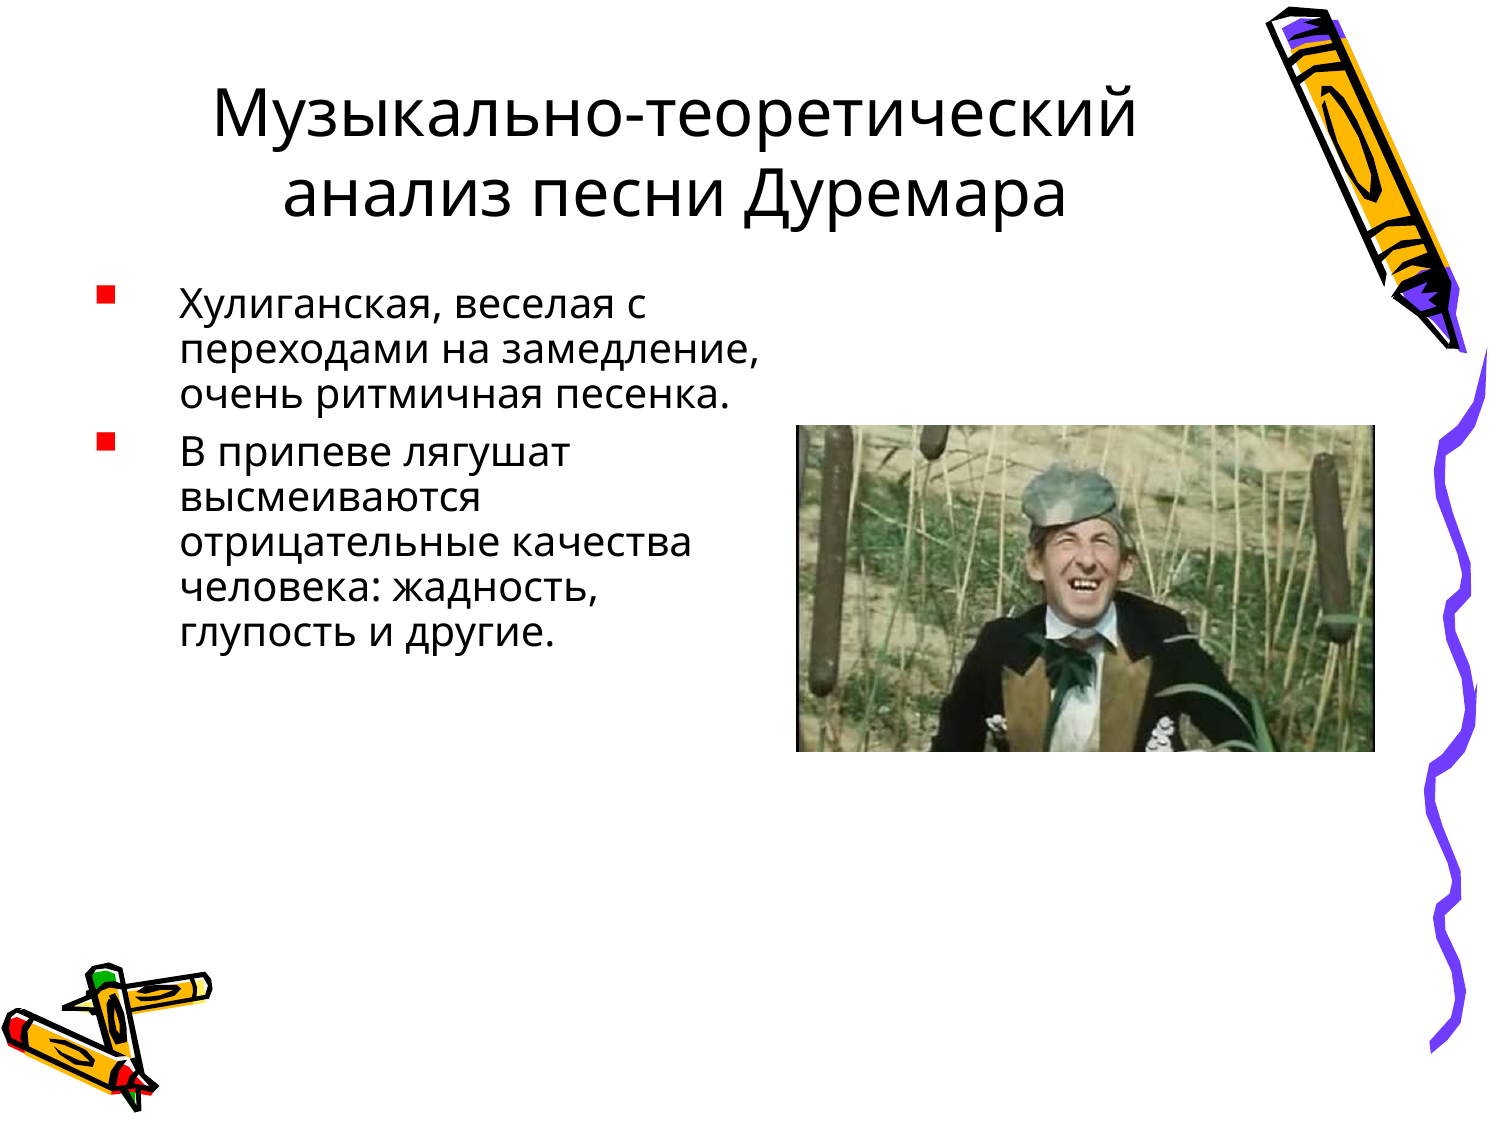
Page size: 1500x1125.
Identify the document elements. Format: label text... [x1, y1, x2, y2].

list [796, 425, 1376, 752]
list Хулиганская, веселая с переходами на замедление, очень ритмичная песенка. В припеве лягушат высмеиваются отрицательные качества человека: жадность, глупость и другие. [76, 275, 798, 813]
title Музыкально-теоретический анализ песни Дуремара [112, 34, 1240, 238]
